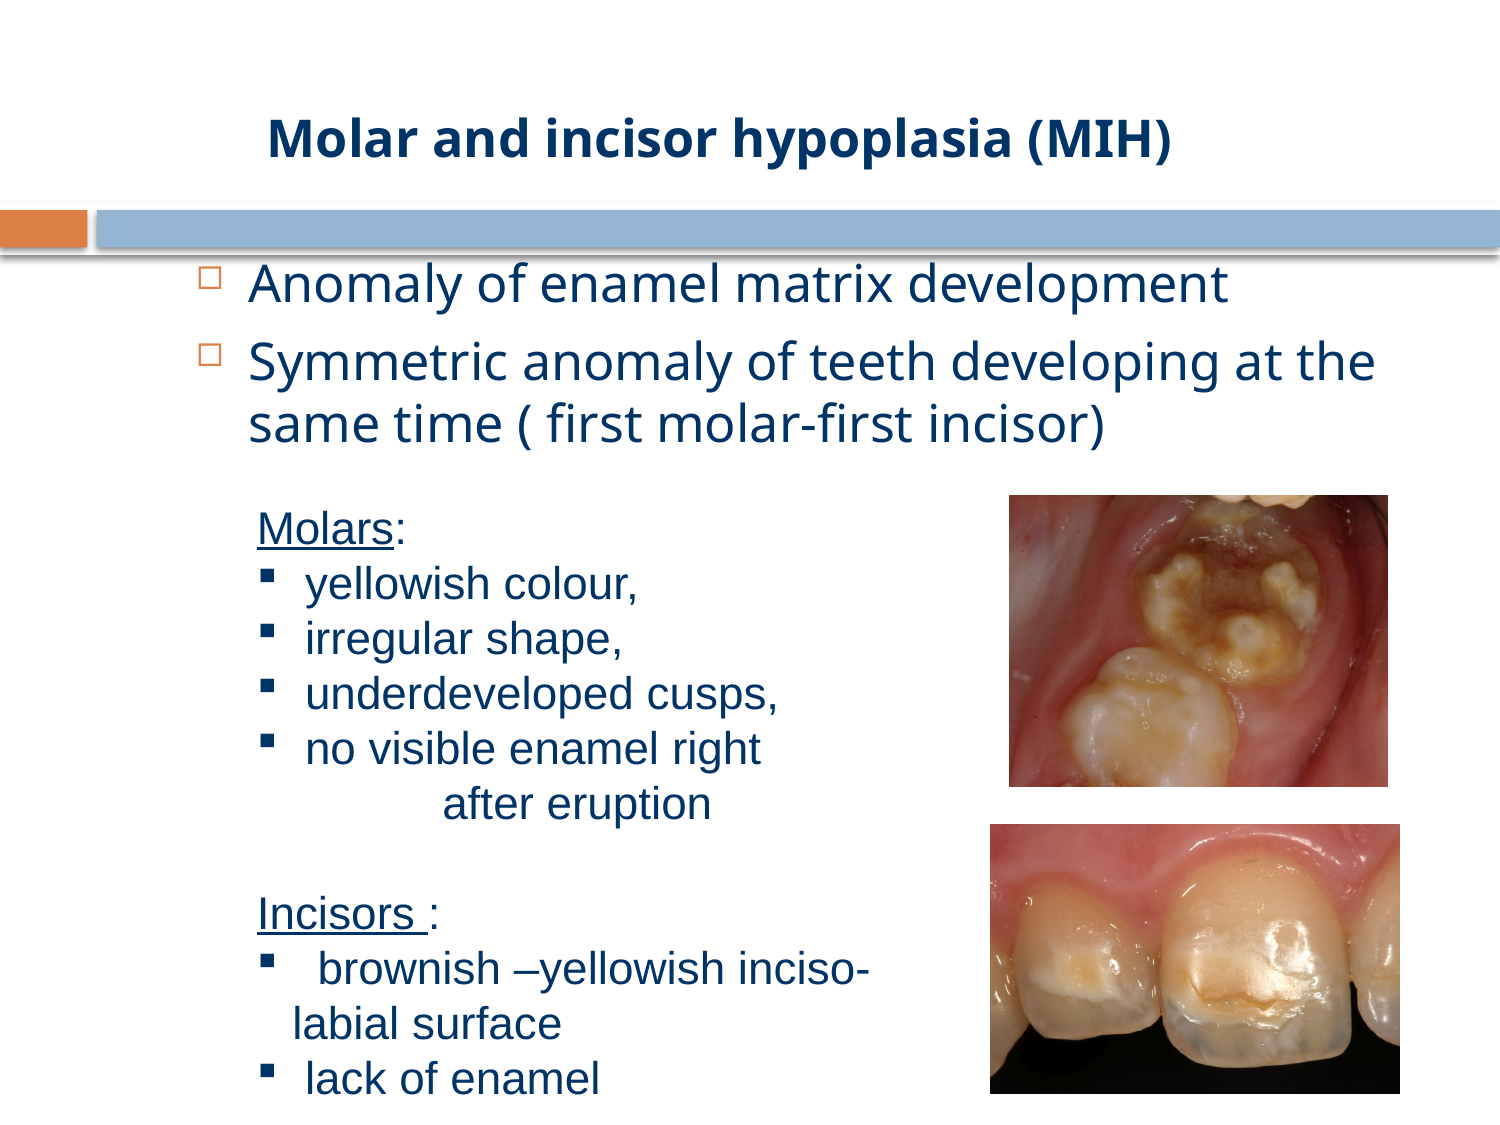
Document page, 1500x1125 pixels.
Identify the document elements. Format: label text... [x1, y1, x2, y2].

title Molar and incisor hypoplasia (MIH) [252, 42, 1483, 231]
picture [989, 823, 1400, 1095]
picture [1009, 495, 1389, 788]
list Anomaly of enamel matrix development Symmetric anomaly of teeth developing at the same time ( first molar-first incisor) [181, 243, 1447, 556]
text_box Molars: yellowish colour, irregular shape, underdeveloped cusps, no visible enamel right after eruption Incisors : brownish –yellowish inciso-labial surface lack of enamel [242, 491, 975, 1112]
